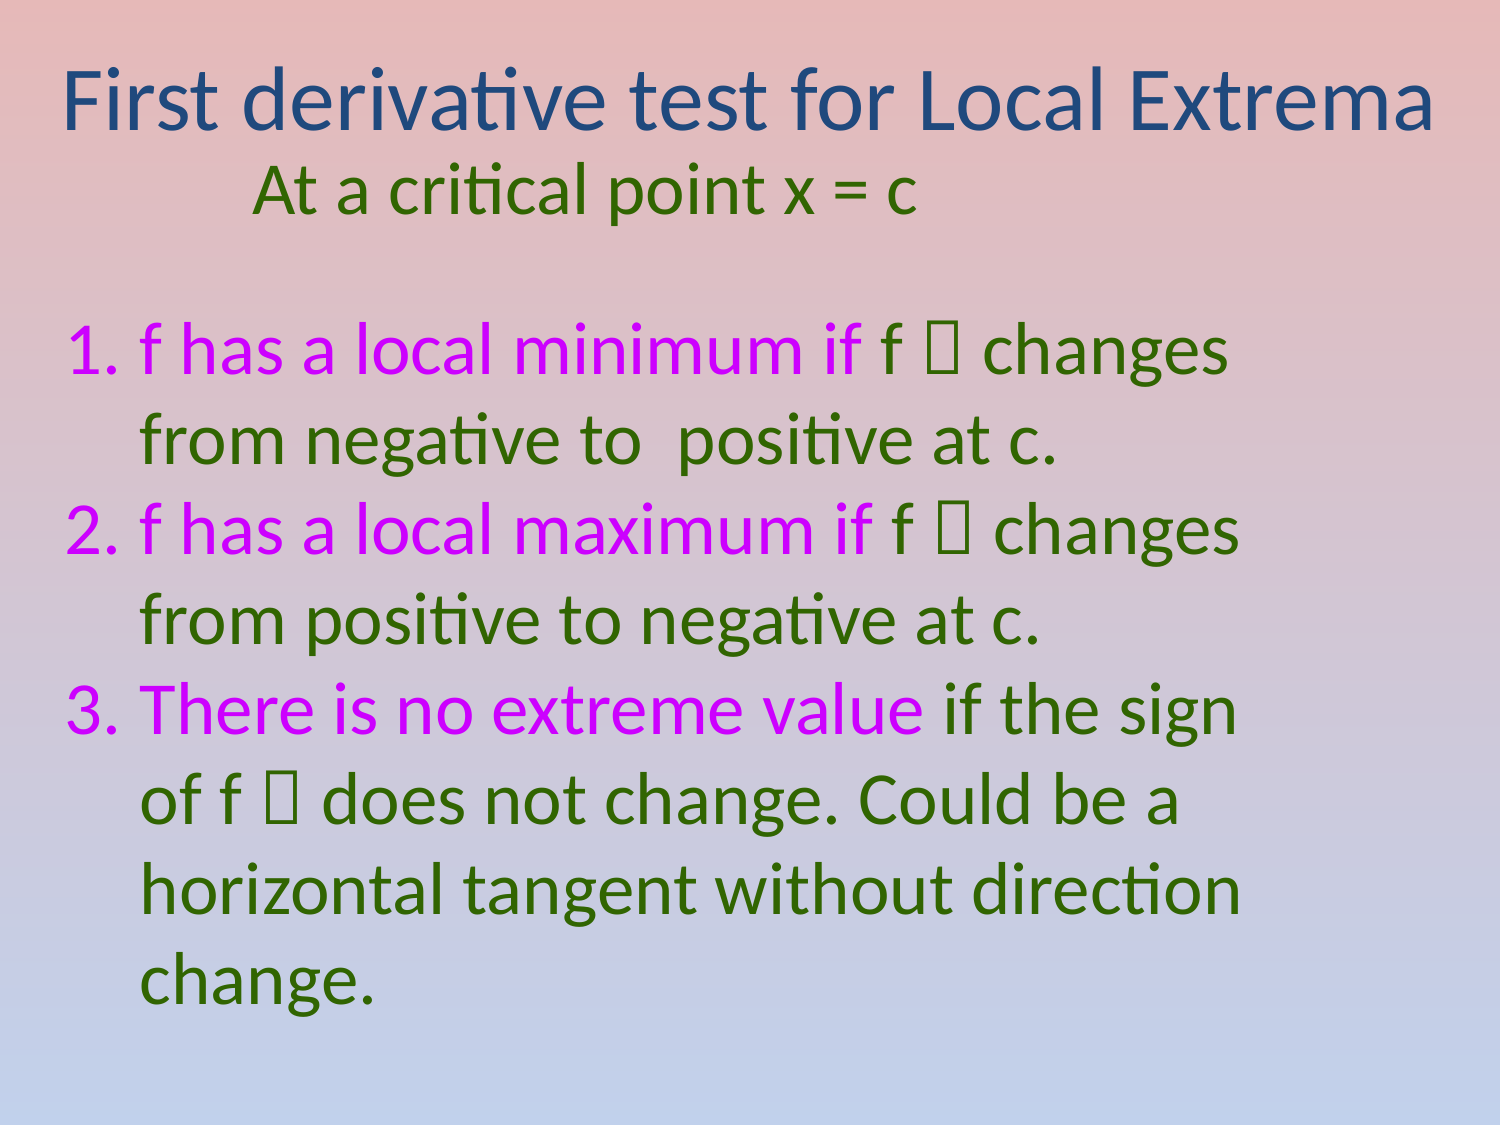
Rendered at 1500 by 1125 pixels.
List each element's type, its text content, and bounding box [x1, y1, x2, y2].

text_box f has a local minimum if f  changes from negative to positive at c. f has a local maximum if f  changes from positive to negative at c. There is no extreme value if the sign of f  does not change. Could be a horizontal tangent without direction change. [49, 291, 1263, 1117]
title First derivative test for Local Extrema [0, 0, 1500, 188]
text_box At a critical point x = c [237, 131, 942, 237]
